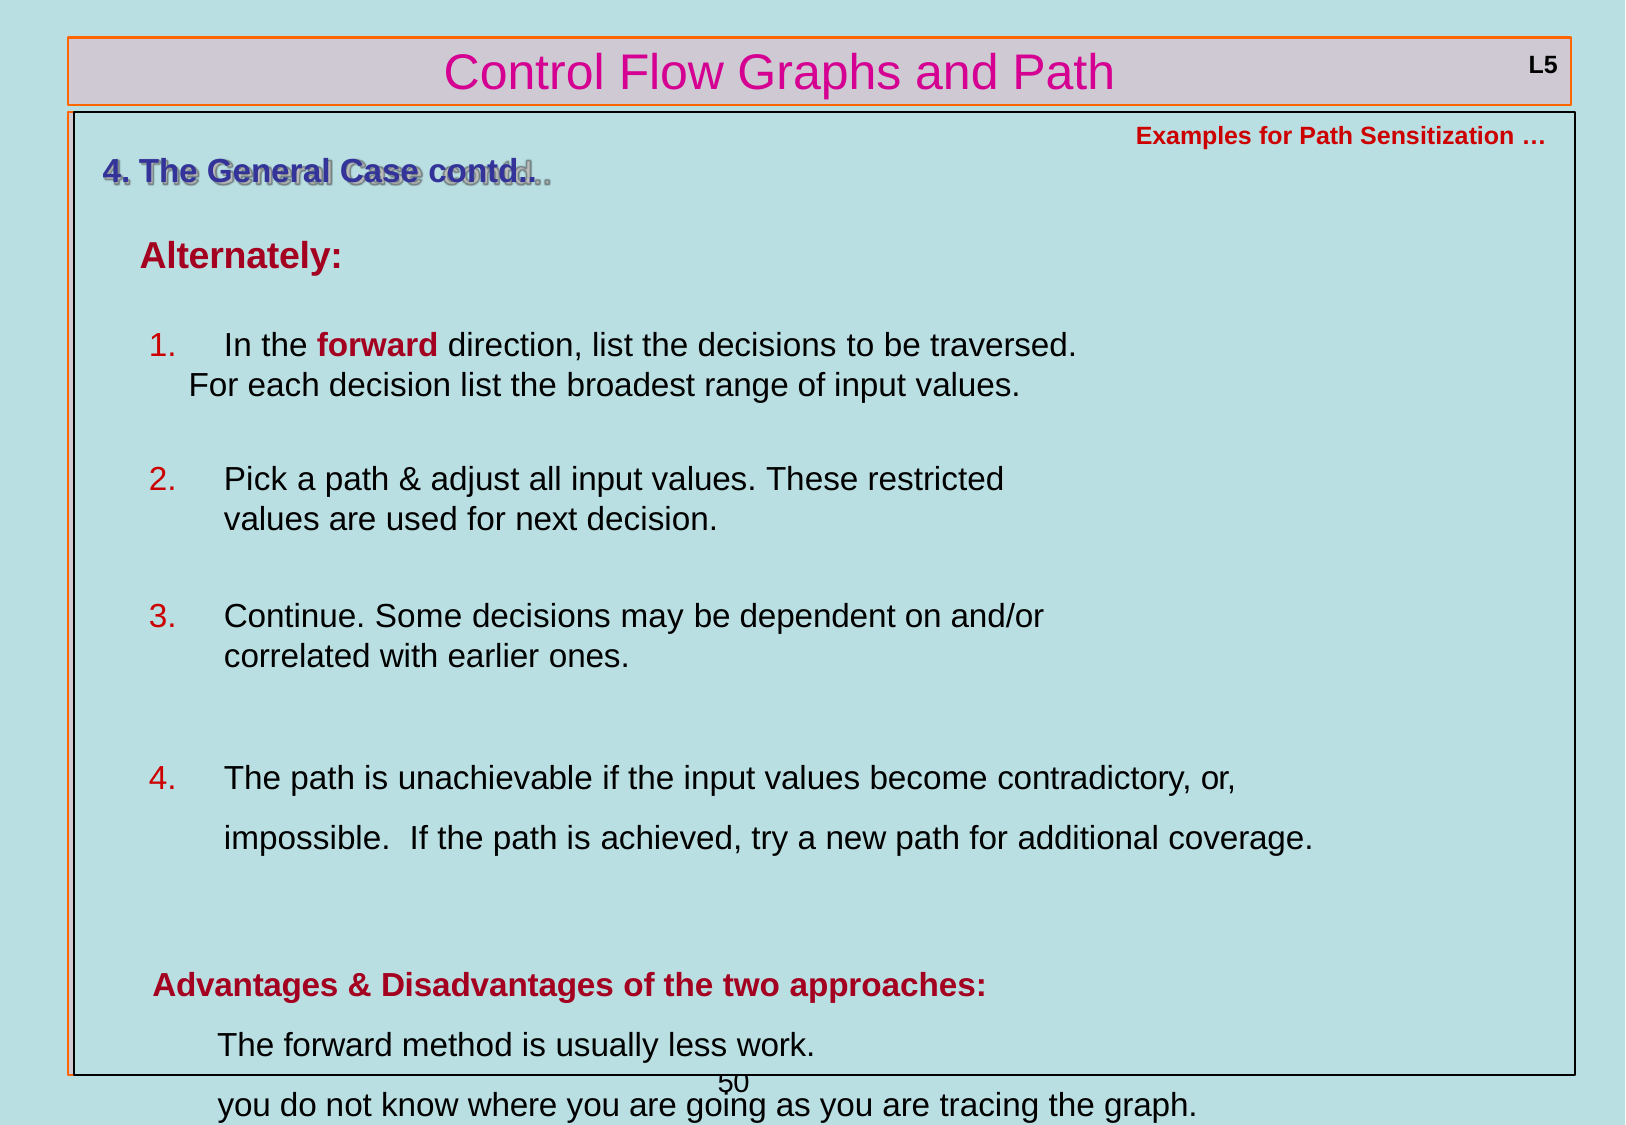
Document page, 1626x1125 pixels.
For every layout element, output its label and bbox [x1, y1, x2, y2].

text_box [67, 112, 1575, 1123]
text_box [67, 37, 441, 105]
title [441, 37, 1184, 112]
text_box [1184, 37, 1571, 105]
